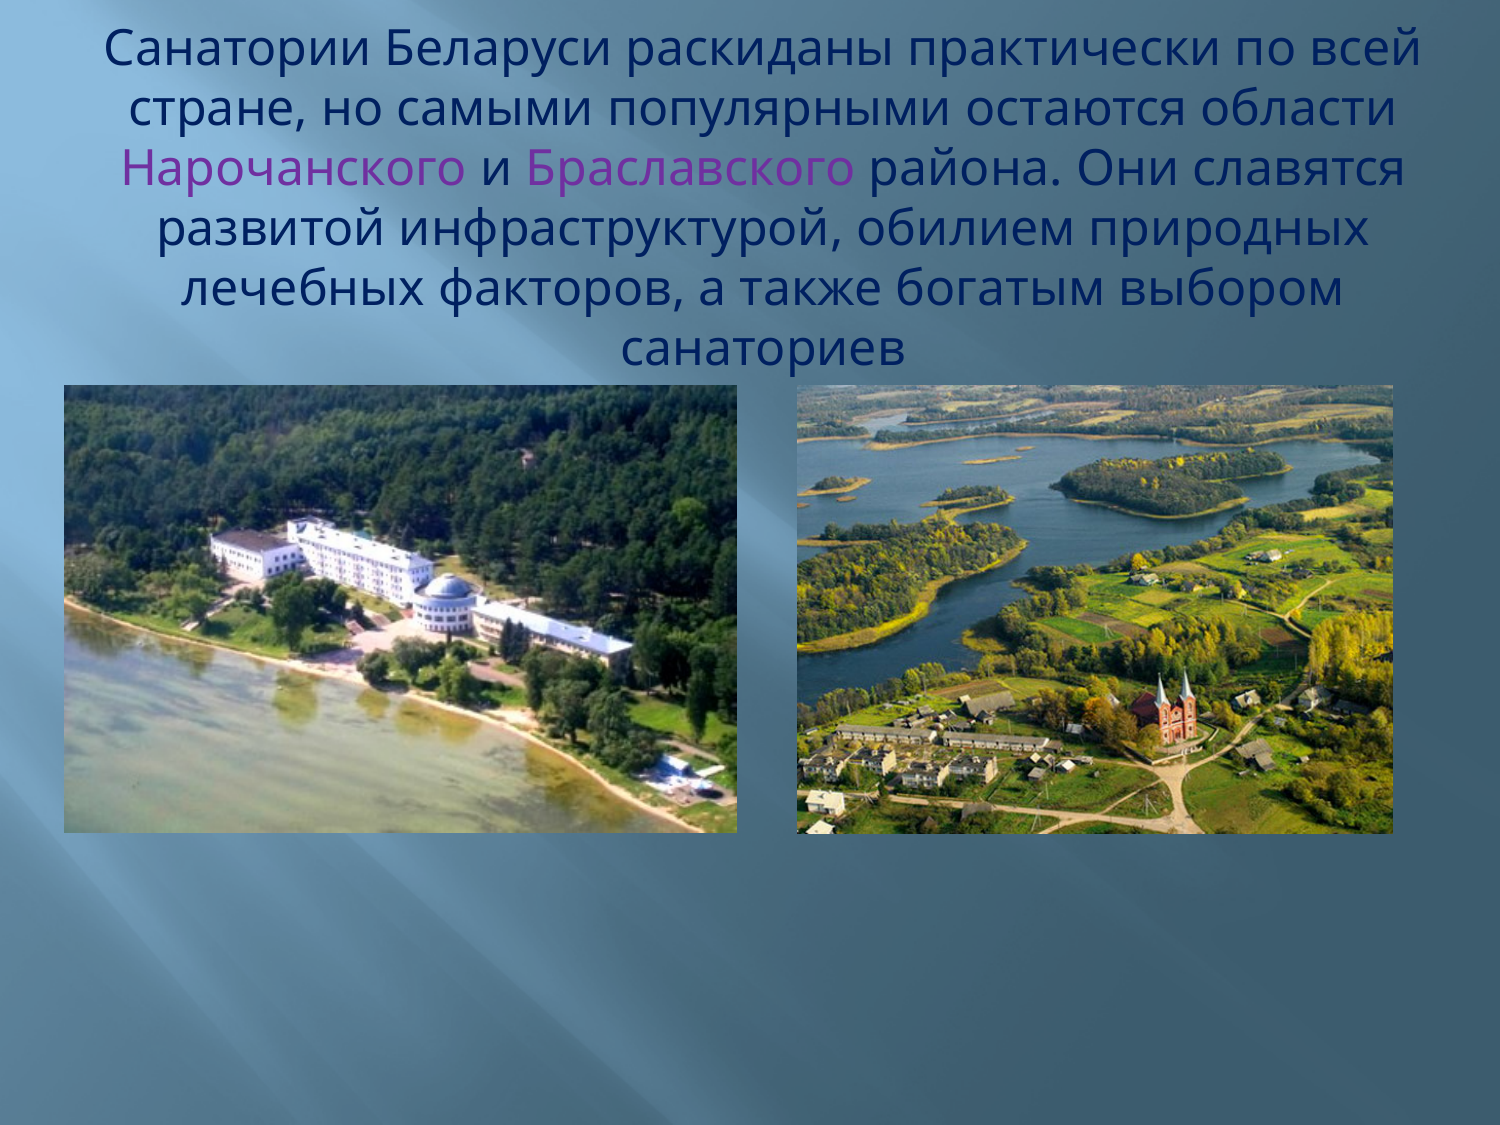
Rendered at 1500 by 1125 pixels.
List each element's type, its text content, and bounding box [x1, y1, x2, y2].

picture [796, 385, 1393, 834]
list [64, 385, 737, 833]
title Санатории Беларуси раскиданы практически по всей стране, но самыми популярными остаются области Нарочанского и Браславского района. Они славятся развитой инфраструктурой, обилием природных лечебных факторов, а также богатым выбором санаториев [88, 101, 1439, 290]
